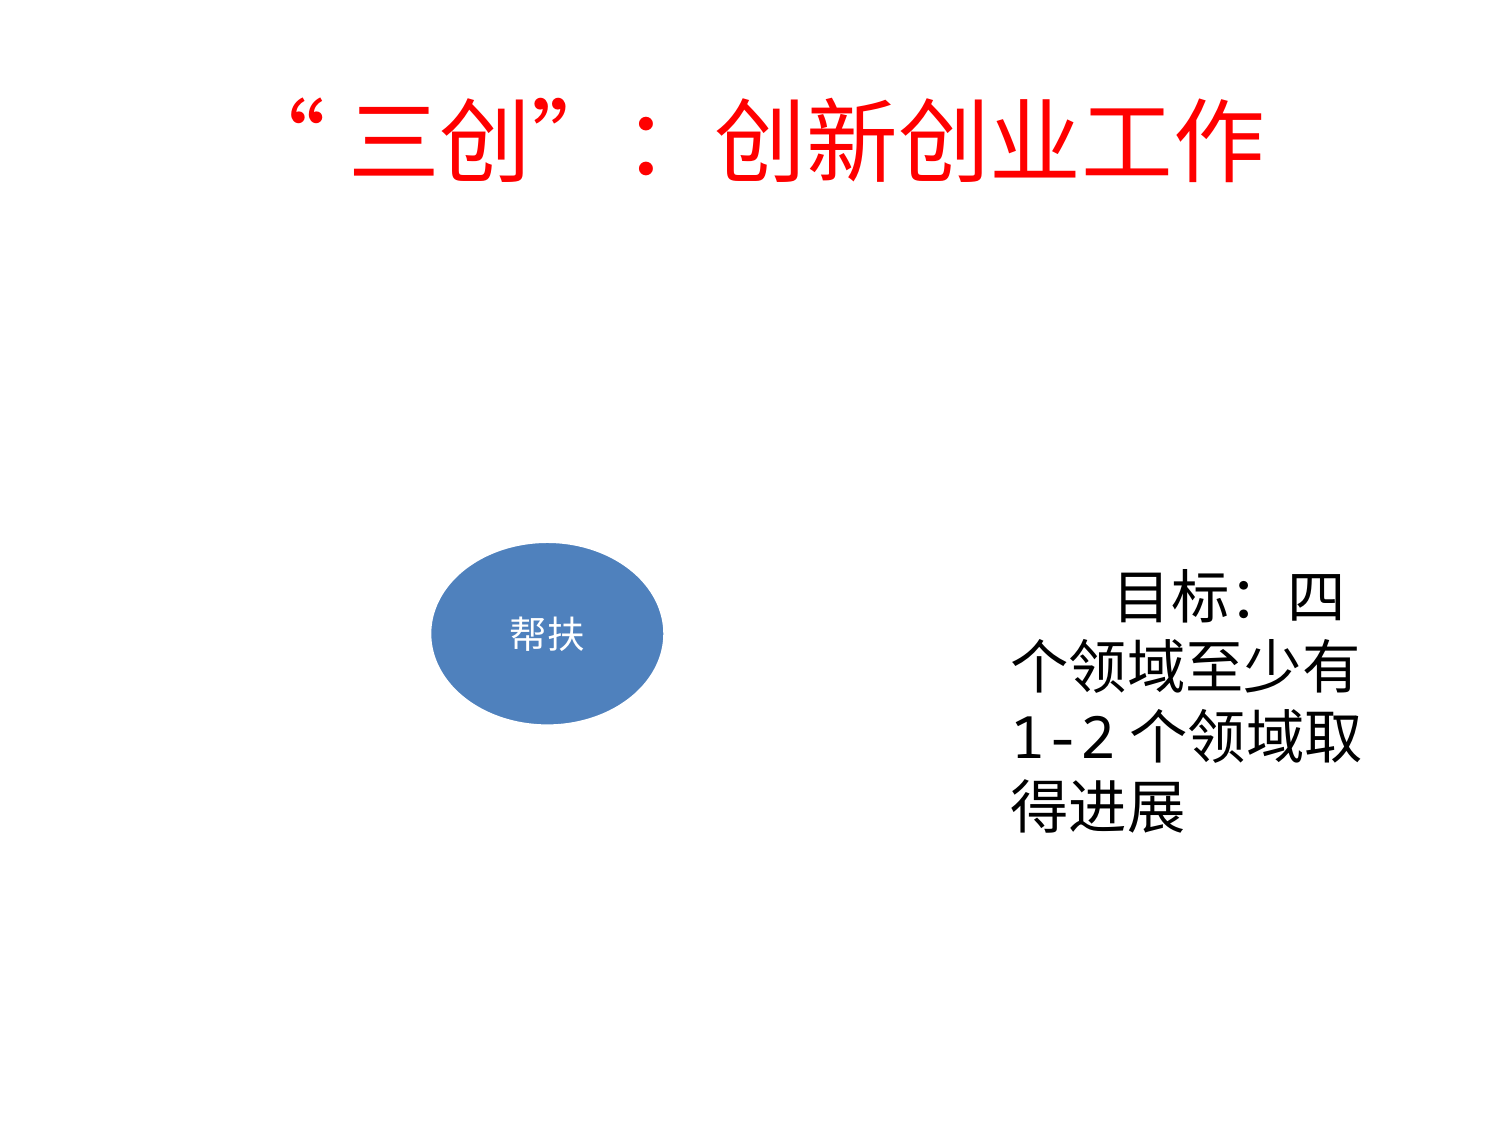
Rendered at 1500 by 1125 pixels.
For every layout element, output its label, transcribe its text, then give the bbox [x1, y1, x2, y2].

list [74, 262, 1020, 1006]
title “三创”：创新创业工作 [75, 45, 1425, 233]
text_box 目标：四个领域至少有1-2个领域取得进展 [1024, 553, 1395, 848]
